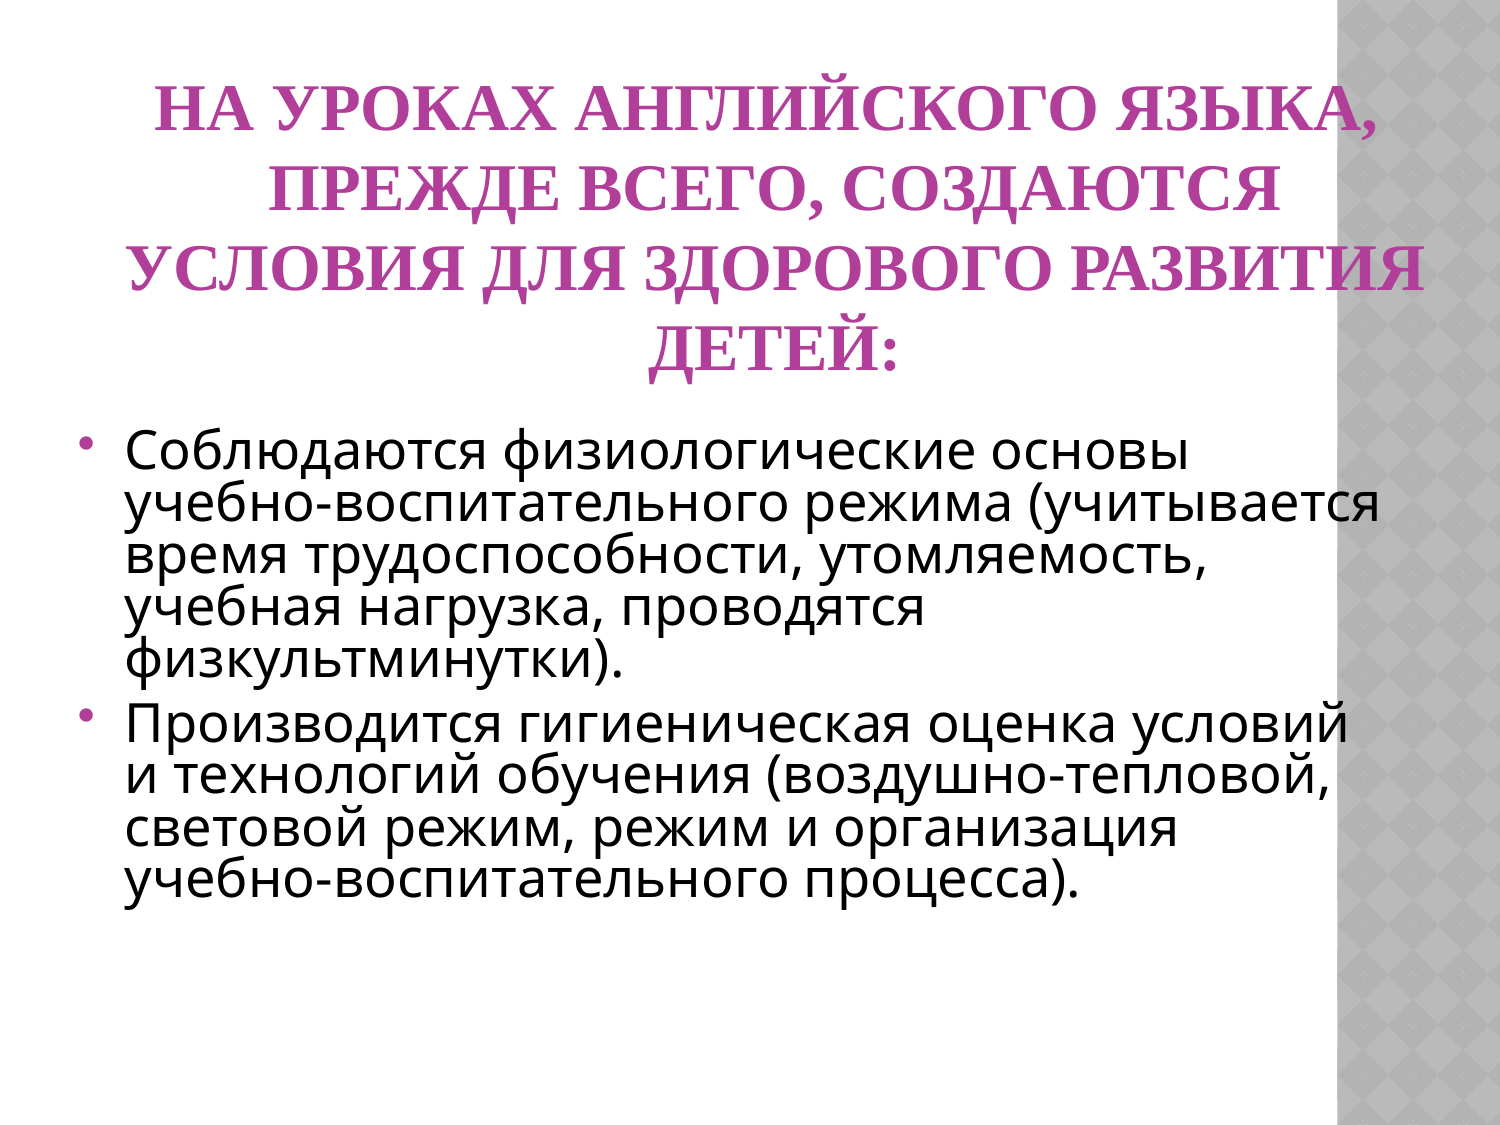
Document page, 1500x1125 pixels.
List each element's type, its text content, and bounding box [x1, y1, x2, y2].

list Соблюдаются физиологические основы учебно-воспитательного режима (учитывается время трудоспособности, утомляемость, учебная нагрузка, проводятся физкультминутки). Производится гигиеническая оценка условий и технологий обучения (воздушно-тепловой, световой режим, режим и организация учебно-воспитательного процесса). [64, 420, 1415, 965]
title На уроках английского языка, прежде всего, создаются условия для здорового развития детей: [100, 196, 1451, 384]
